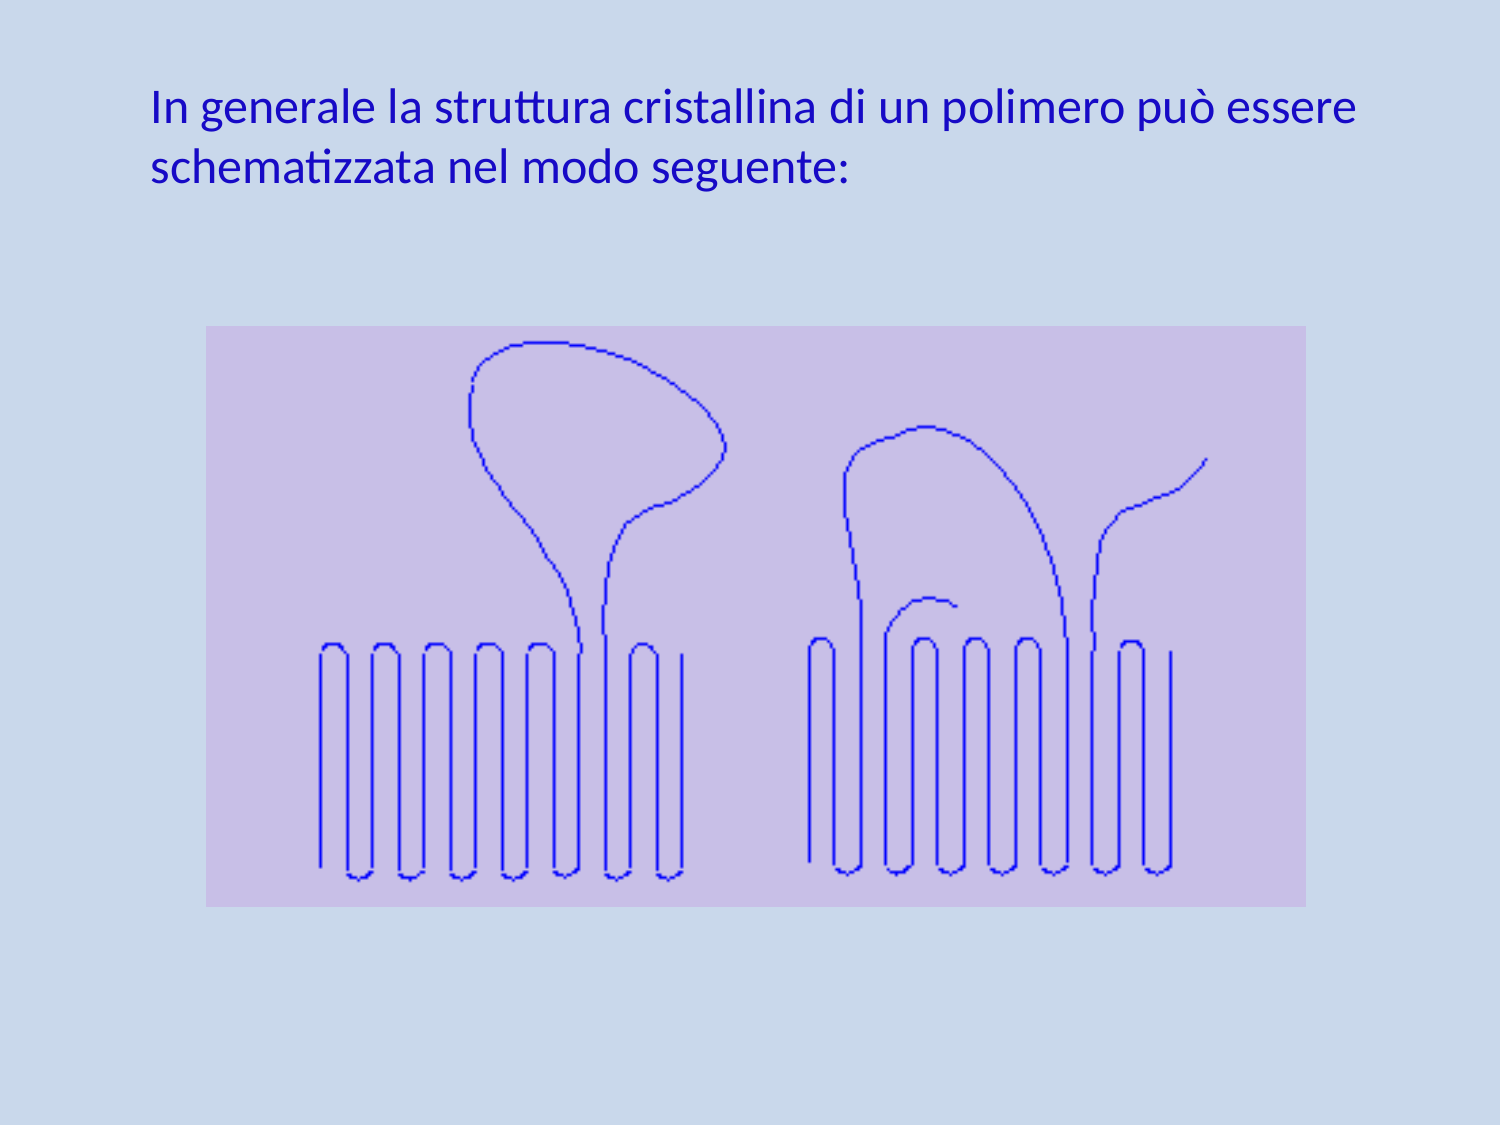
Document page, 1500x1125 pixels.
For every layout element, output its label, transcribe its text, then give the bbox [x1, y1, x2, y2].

text_box In generale la struttura cristallina di un polimero può essere schematizzata nel modo seguente: [135, 66, 1377, 202]
picture [206, 325, 1306, 908]
